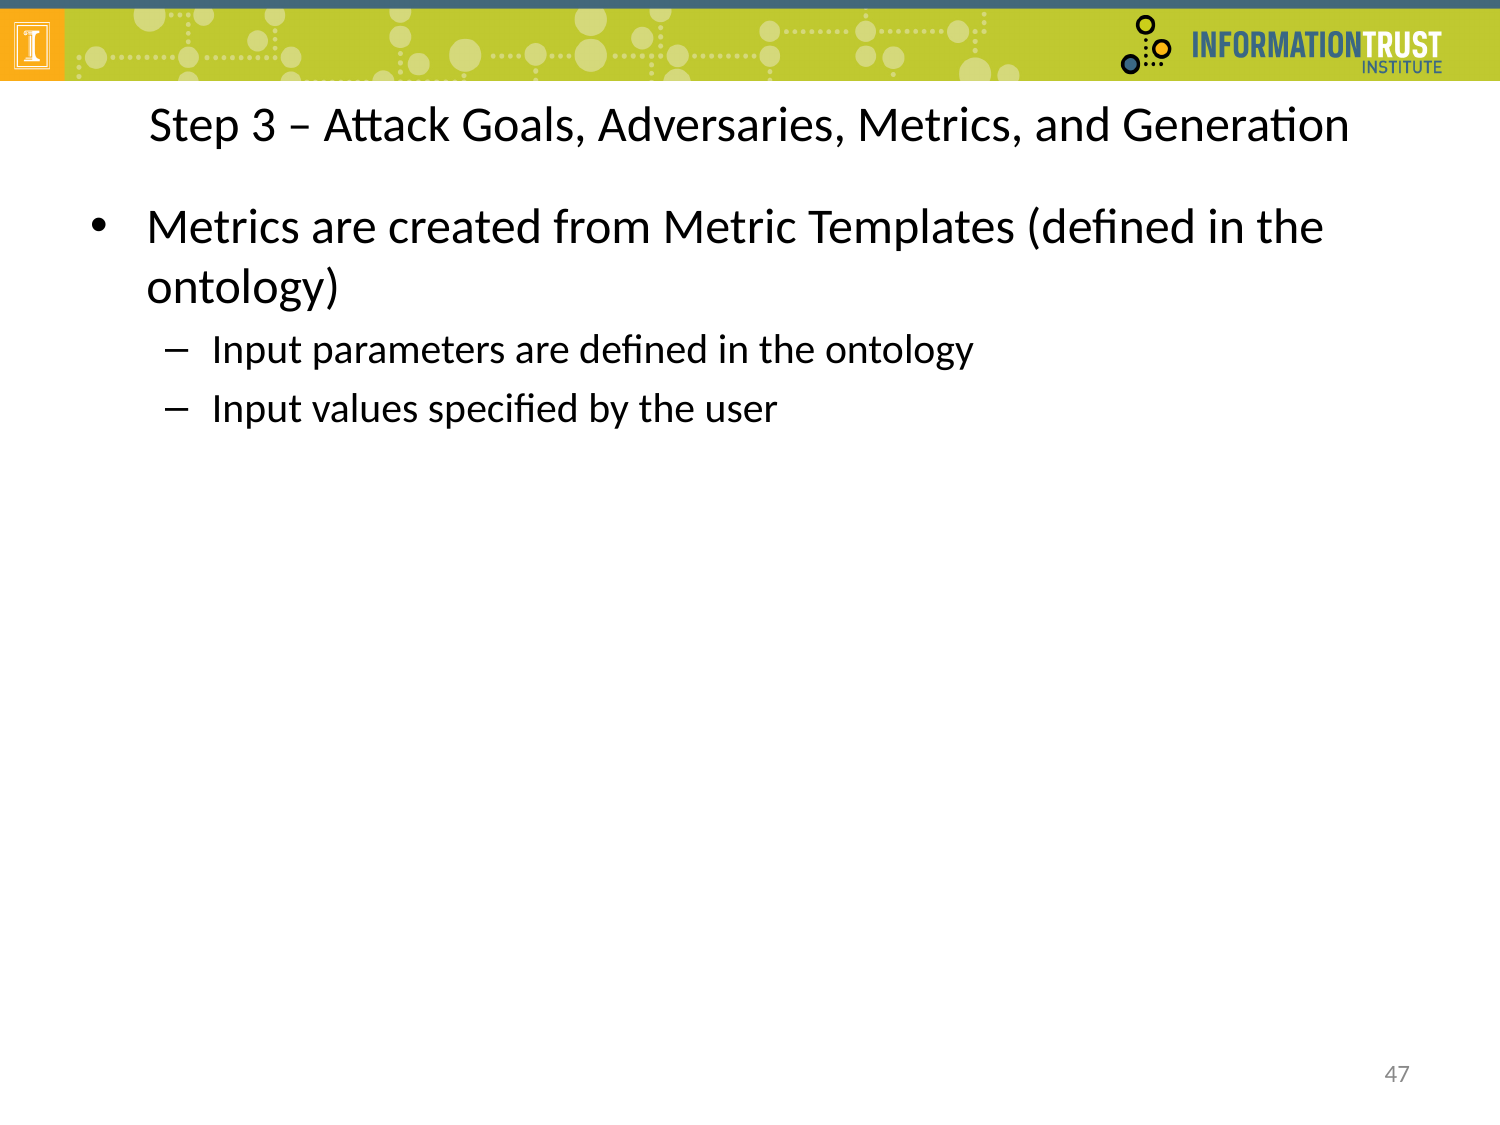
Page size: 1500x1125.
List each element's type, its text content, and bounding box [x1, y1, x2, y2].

slide_number 47 [1074, 1042, 1425, 1103]
picture [0, 0, 1500, 81]
title Step 3 – Attack Goals, Adversaries, Metrics, and Generation [75, 80, 1425, 163]
list Metrics are created from Metric Templates (defined in the ontology) Input parameters are defined in the ontology Input values specified by the user [75, 186, 1425, 1043]
